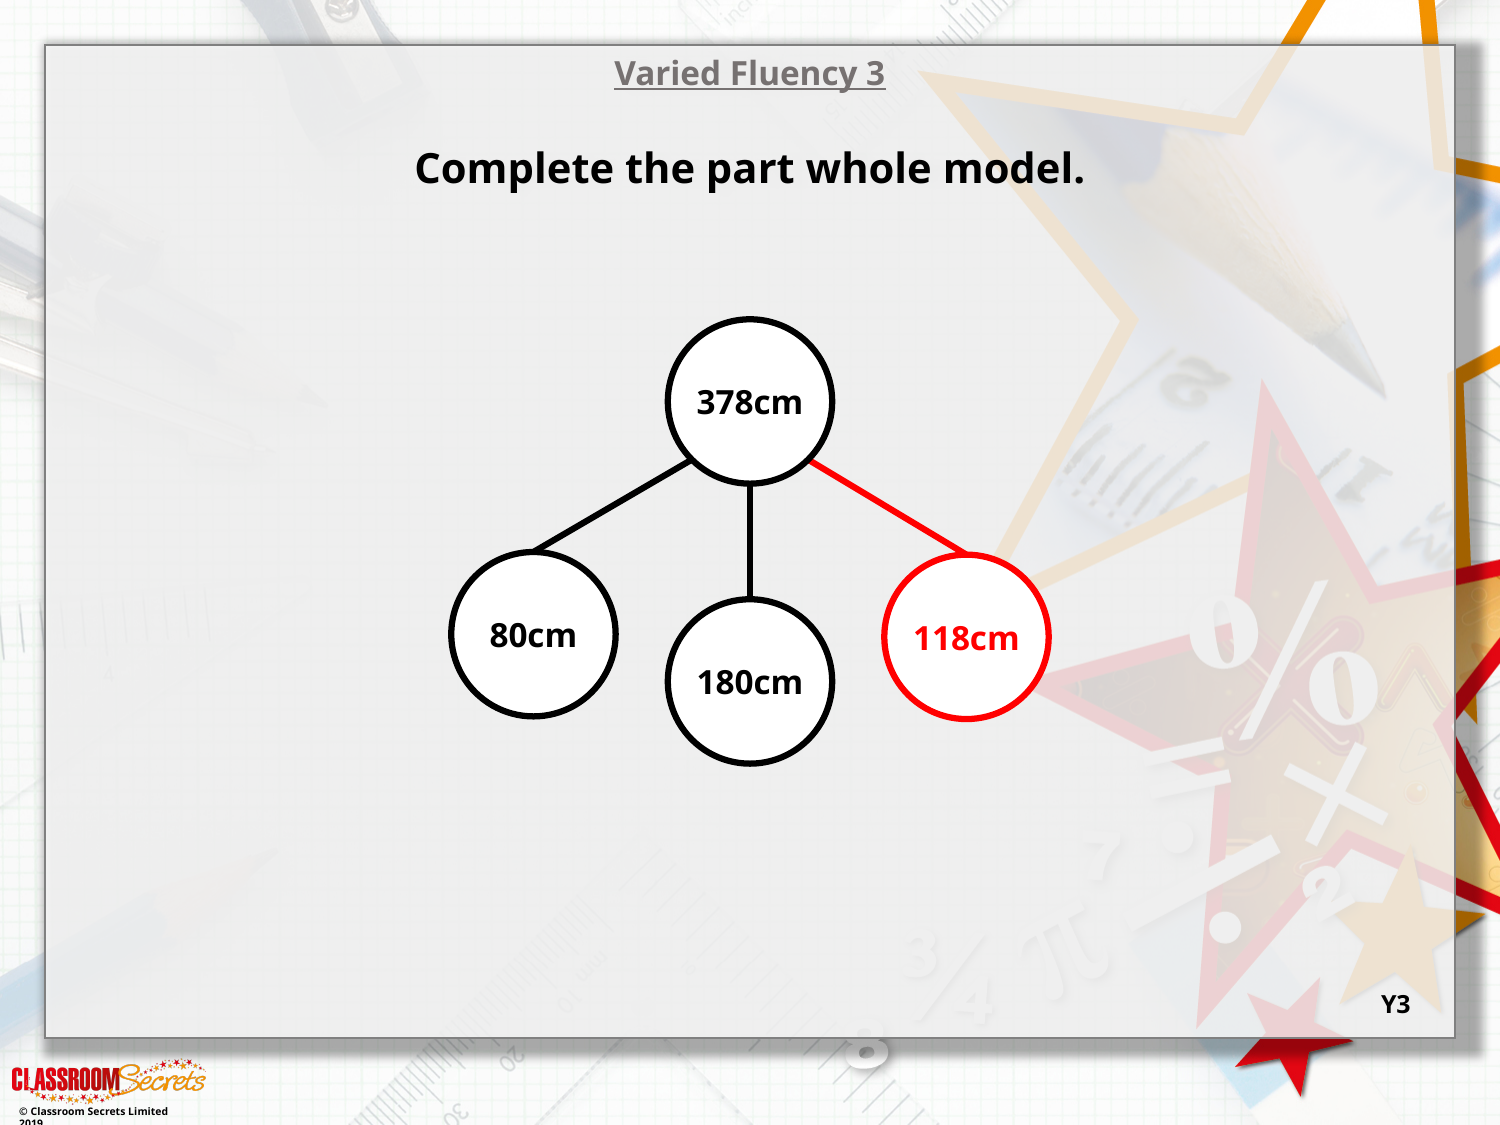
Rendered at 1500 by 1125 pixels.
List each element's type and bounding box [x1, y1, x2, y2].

picture [0, 0, 1500, 1125]
text_box [451, 319, 1049, 764]
